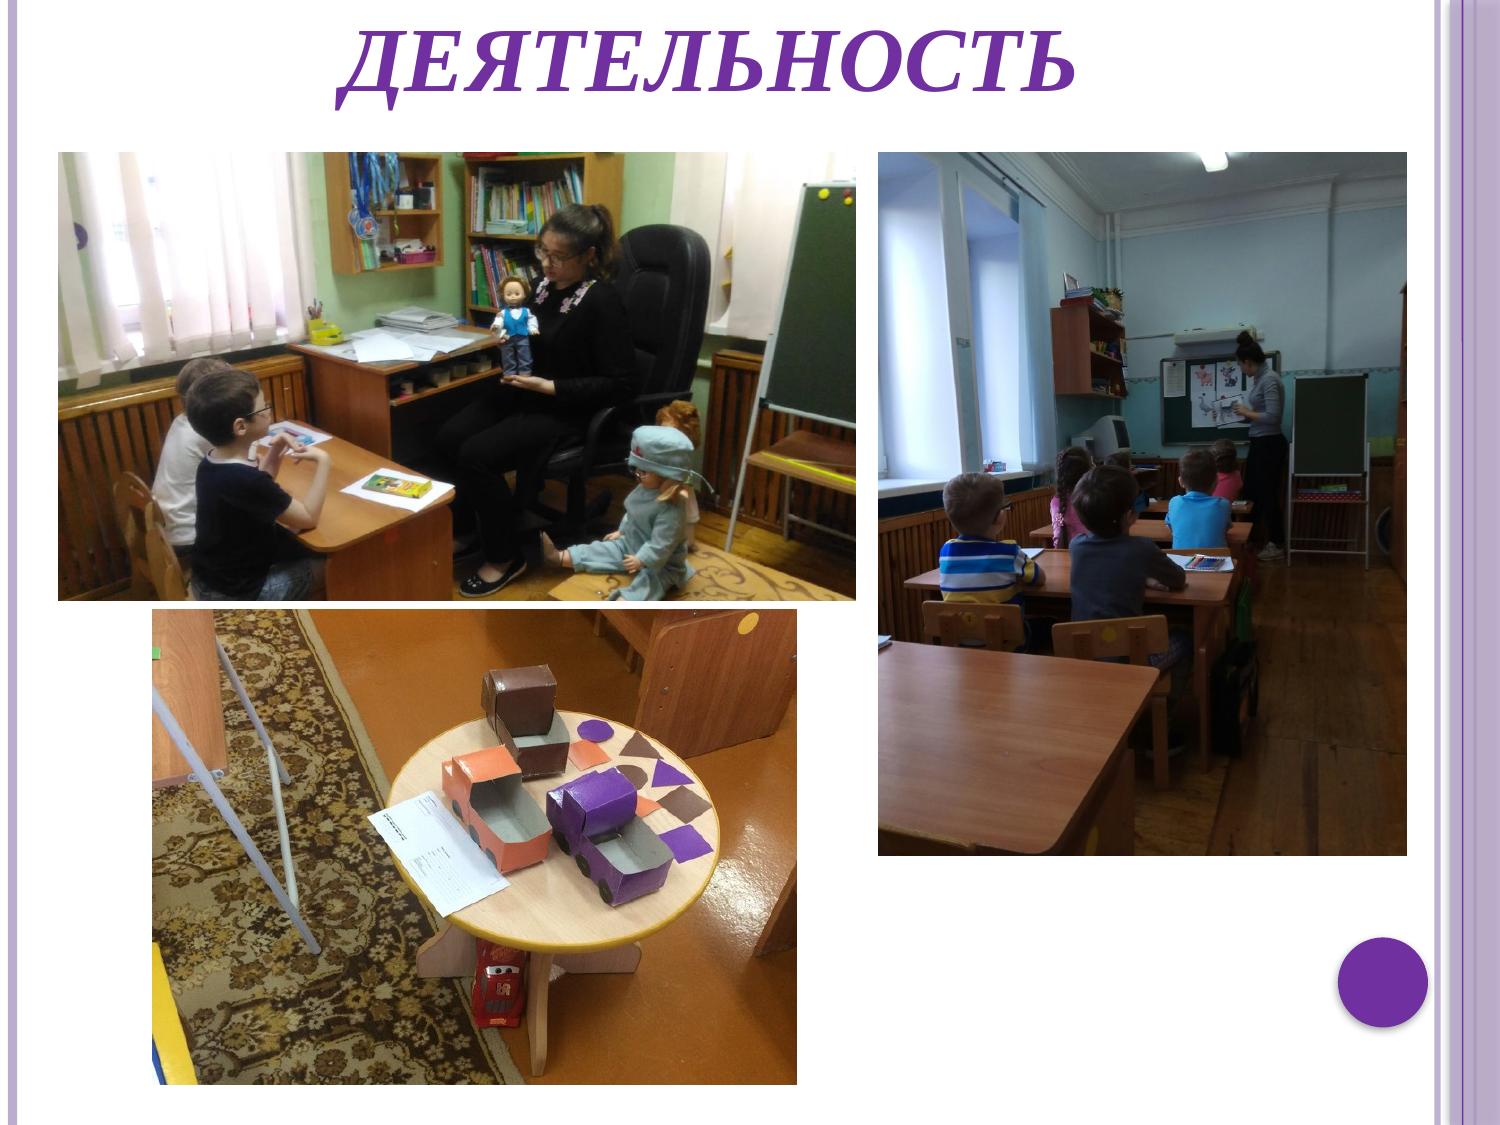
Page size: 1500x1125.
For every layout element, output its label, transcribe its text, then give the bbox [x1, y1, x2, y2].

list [878, 151, 1407, 856]
picture [151, 608, 798, 1086]
title Деятельность [99, 0, 1325, 118]
picture [57, 151, 856, 602]
